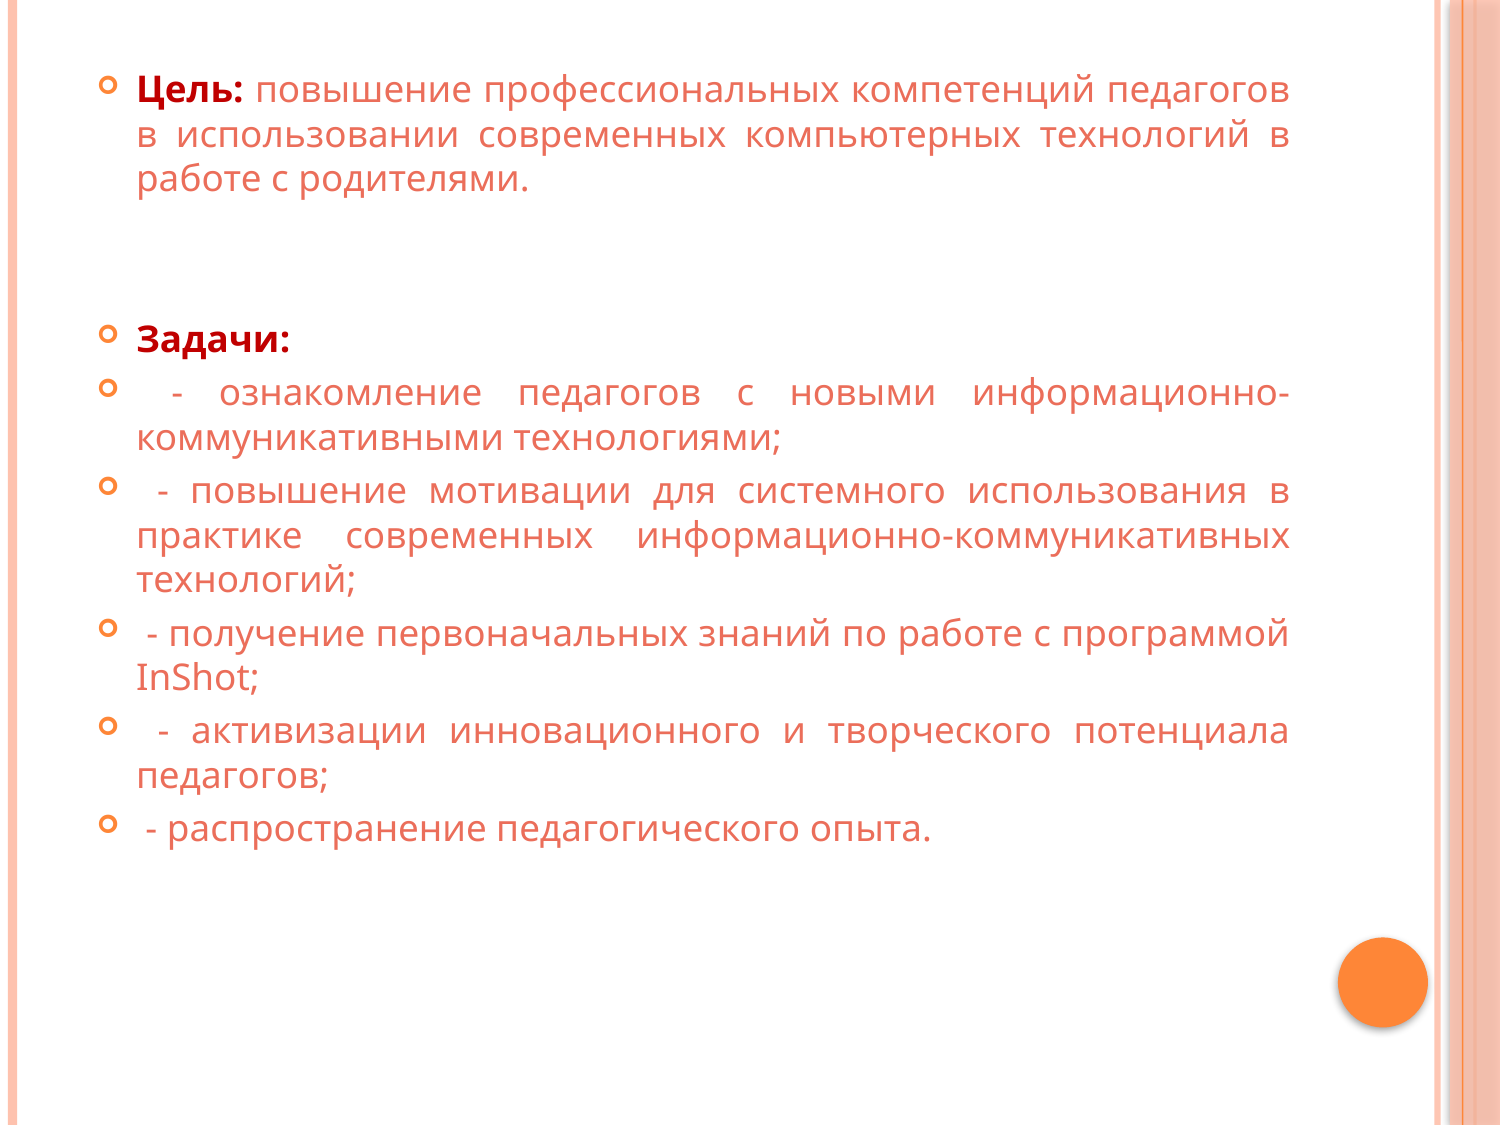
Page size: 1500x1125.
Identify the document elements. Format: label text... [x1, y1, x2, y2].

list Цель: повышение профессиональных компетенций педагогов в использовании современных компьютерных технологий в работе с родителями. Задачи: - ознакомление педагогов с новыми информационно-коммуникативными технологиями; - повышение мотивации для системного использования в практике современных информационно-коммуникативных технологий; - получение первоначальных знаний по работе с программой InShot; - активизации инновационного и творческого потенциала педагогов; - распространение педагогического опыта. [82, 58, 1307, 859]
